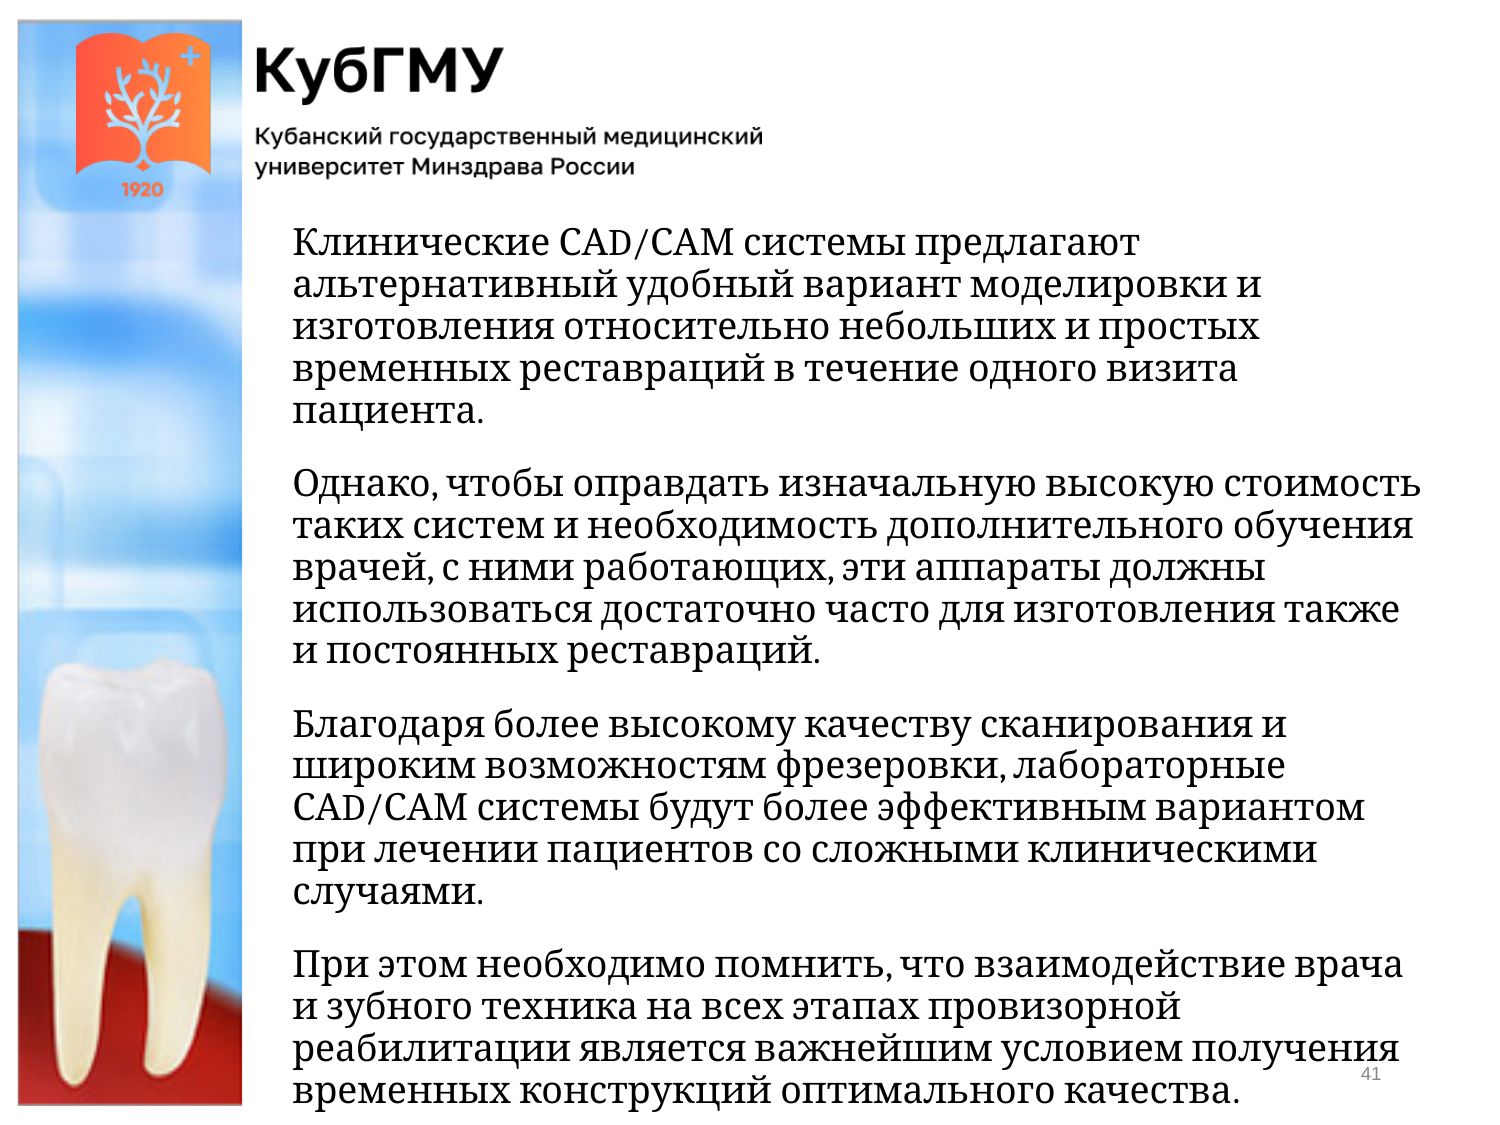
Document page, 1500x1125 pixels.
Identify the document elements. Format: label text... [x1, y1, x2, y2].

text_box Клинические САD/САМ системы предлагают альтернативный удобный вариант моделировки и изготовления относительно небольших и простых временных реставраций в течение одного визита пациента. Однако, чтобы оправдать изначальную высокую стоимость таких систем и необходимость дополнительного обучения врачей, с ними работающих, эти аппараты должны использоваться достаточно часто для изготовления также и постоянных реставраций. Благодаря более высокому качеству сканирования и широким возможностям фрезеровки, лабораторные САD/САМ системы будут более эффективным вариантом при лечении пациентов со сложными клиническими случаями. При этом необходимо помнить, что взаимодействие врача и зубного техника на всех этапах провизорной реабилитации является важнейшим условием получения временных конструкций оптимального качества. [277, 214, 1438, 1119]
picture [17, 18, 762, 1106]
